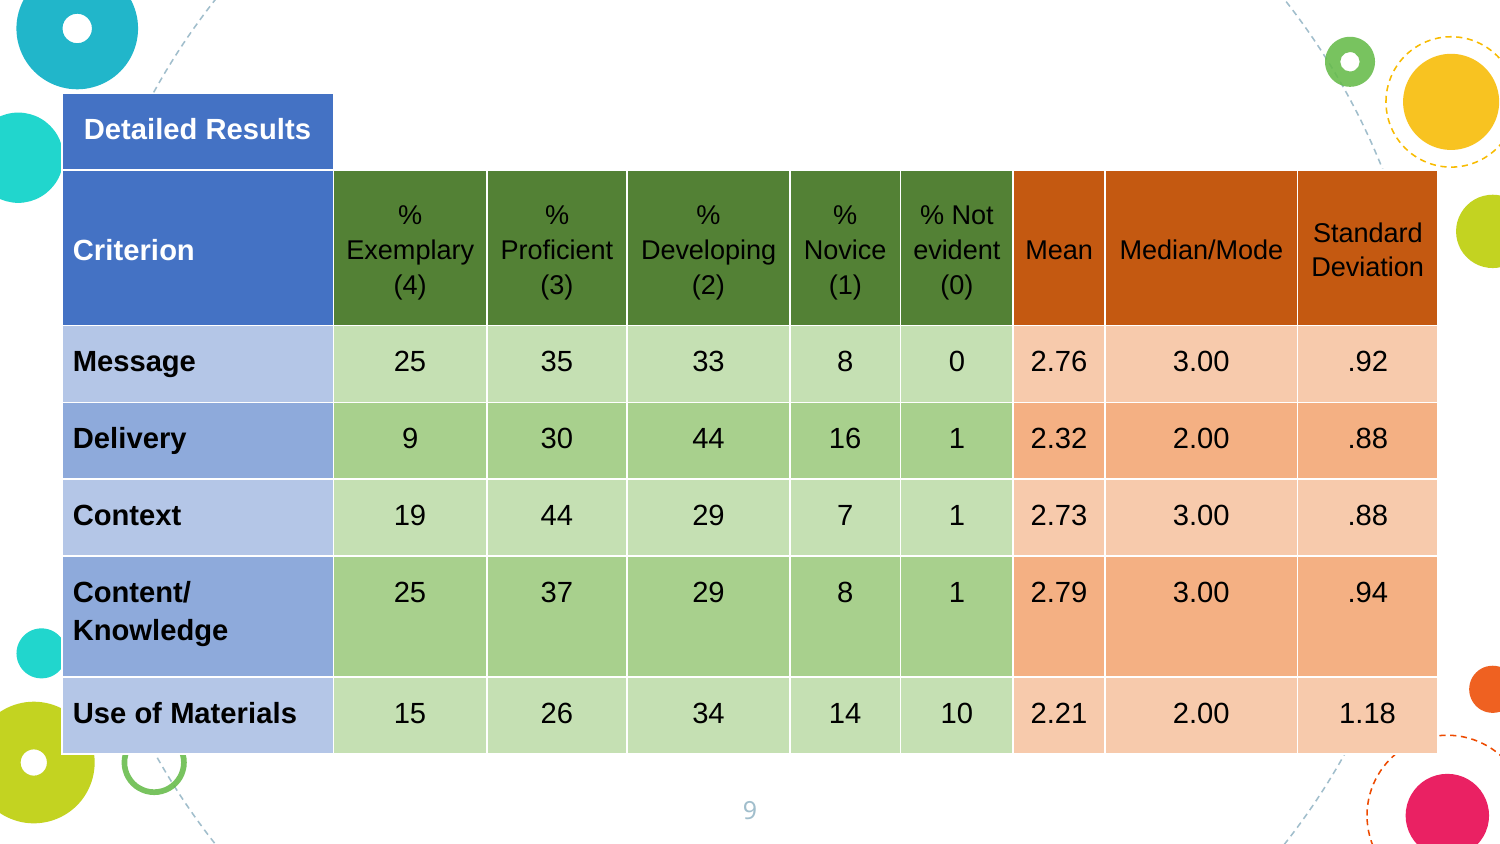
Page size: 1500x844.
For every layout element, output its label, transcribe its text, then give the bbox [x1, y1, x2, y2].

table_cell 26 [488, 678, 626, 753]
table_cell % Novice (1) [791, 171, 900, 325]
table_cell Context [63, 480, 333, 555]
table_cell .88 [1298, 403, 1437, 478]
table_cell 29 [628, 557, 789, 676]
table_cell 3.00 [1106, 326, 1297, 402]
table_cell 14 [791, 678, 900, 753]
table_cell 8 [791, 557, 900, 676]
table_cell Standard Deviation [1298, 171, 1437, 325]
table_cell 9 [334, 403, 486, 478]
table_cell 1 [901, 403, 1012, 478]
table_cell 2.76 [1014, 326, 1104, 402]
table_cell 7 [791, 480, 900, 555]
table_header [334, 93, 1438, 169]
table_cell 25 [334, 326, 486, 402]
table_cell 10 [901, 678, 1012, 753]
table_cell 19 [334, 480, 486, 555]
table_cell 0 [901, 326, 1012, 402]
table_cell 35 [488, 326, 626, 402]
table_cell Content/ Knowledge [63, 557, 333, 676]
table_cell % Proficient (3) [488, 171, 626, 325]
table_cell 3.00 [1106, 557, 1297, 676]
table_cell Message [63, 326, 333, 402]
table_cell .92 [1298, 326, 1437, 402]
table_cell Criterion [63, 171, 333, 325]
table_cell 29 [628, 480, 789, 555]
table_cell 1 [901, 557, 1012, 676]
table_cell 2.32 [1014, 403, 1104, 478]
table_cell 2.00 [1106, 403, 1297, 478]
table_cell 16 [791, 403, 900, 478]
table_header Detailed Results [63, 94, 333, 169]
table_cell .94 [1298, 557, 1437, 676]
table_cell Median/Mode [1106, 171, 1297, 325]
table_cell Use of Materials [63, 678, 333, 753]
table_cell 30 [488, 403, 626, 478]
table_cell 44 [488, 480, 626, 555]
table_cell % Developing (2) [628, 171, 789, 325]
table_cell 2.79 [1014, 557, 1104, 676]
table_cell 2.73 [1014, 480, 1104, 555]
table_cell 15 [334, 678, 486, 753]
table_cell 2.00 [1106, 678, 1297, 753]
table_cell 25 [334, 557, 486, 676]
table_cell 1.18 [1298, 678, 1437, 753]
slide_number ‹#› [711, 779, 789, 844]
table_cell 34 [628, 678, 789, 753]
table_cell 1 [901, 480, 1012, 555]
table_cell 2.21 [1014, 678, 1104, 753]
table_cell 37 [488, 557, 626, 676]
table_cell % Not evident (0) [901, 171, 1012, 325]
table_cell Mean [1014, 171, 1104, 325]
table_cell 44 [628, 403, 789, 478]
table_cell Delivery [63, 403, 333, 478]
table_cell .88 [1298, 480, 1437, 555]
table_cell 33 [628, 326, 789, 402]
table_cell 8 [791, 326, 900, 402]
table_cell % Exemplary (4) [334, 171, 486, 325]
table_cell 3.00 [1106, 480, 1297, 555]
